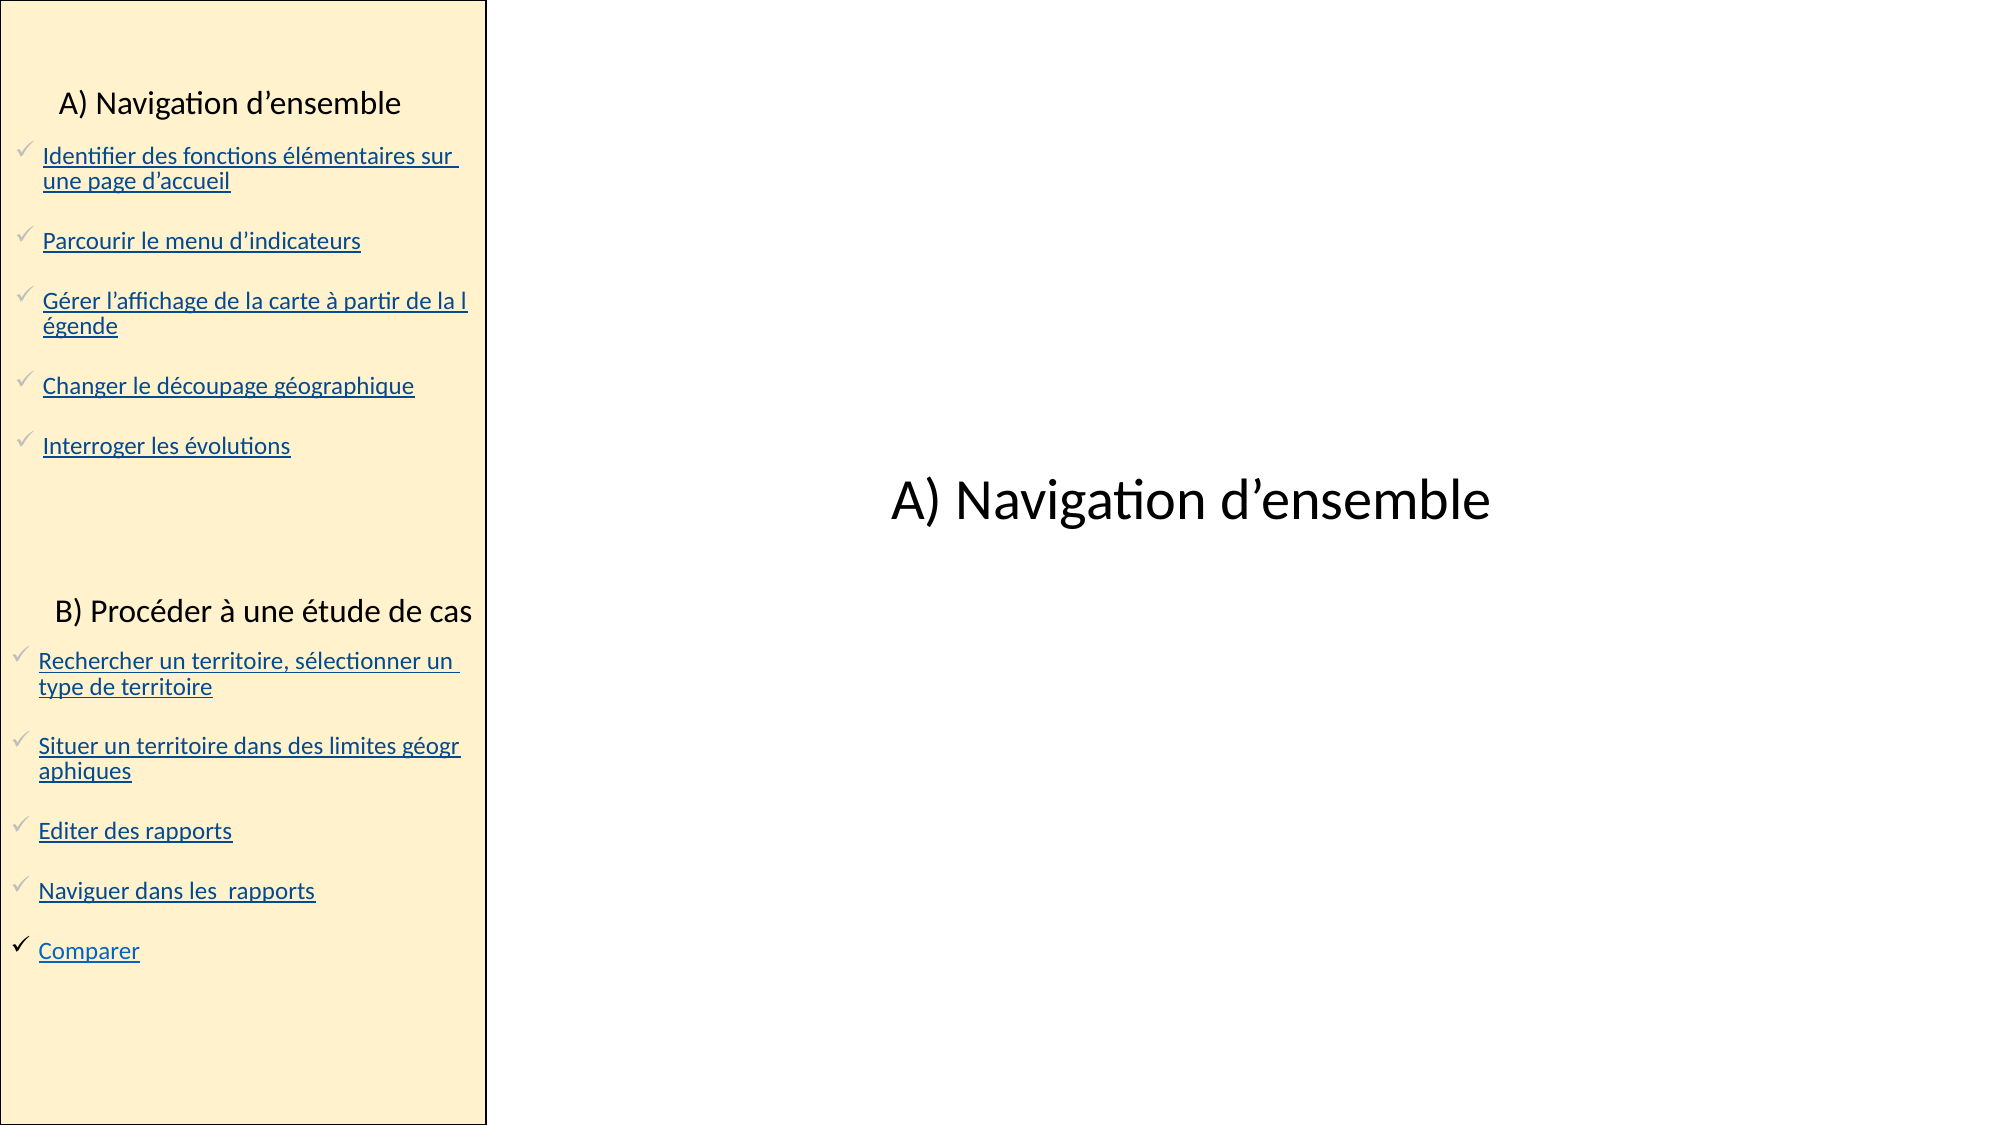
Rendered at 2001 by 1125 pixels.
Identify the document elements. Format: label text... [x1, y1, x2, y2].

text_box Rechercher un territoire, sélectionner un type de territoire Situer un territoire dans des limites géographiques Editer des rapports Naviguer dans les rapports Comparer [0, 637, 483, 952]
text_box [0, 417, 487, 637]
text_box [0, 637, 487, 1125]
text_box A) Navigation d’ensemble [44, 73, 417, 129]
text_box B) Procéder à une étude de cas [40, 581, 488, 637]
text_box Identifier des fonctions élémentaires sur une page d’accueil Parcourir le menu d’indicateurs Gérer l’affichage de la carte à partir de la légende Changer le découpage géographique Interroger les évolutions [0, 132, 487, 417]
text_box A) Navigation d’ensemble [876, 453, 1507, 539]
text_box [0, 0, 487, 132]
